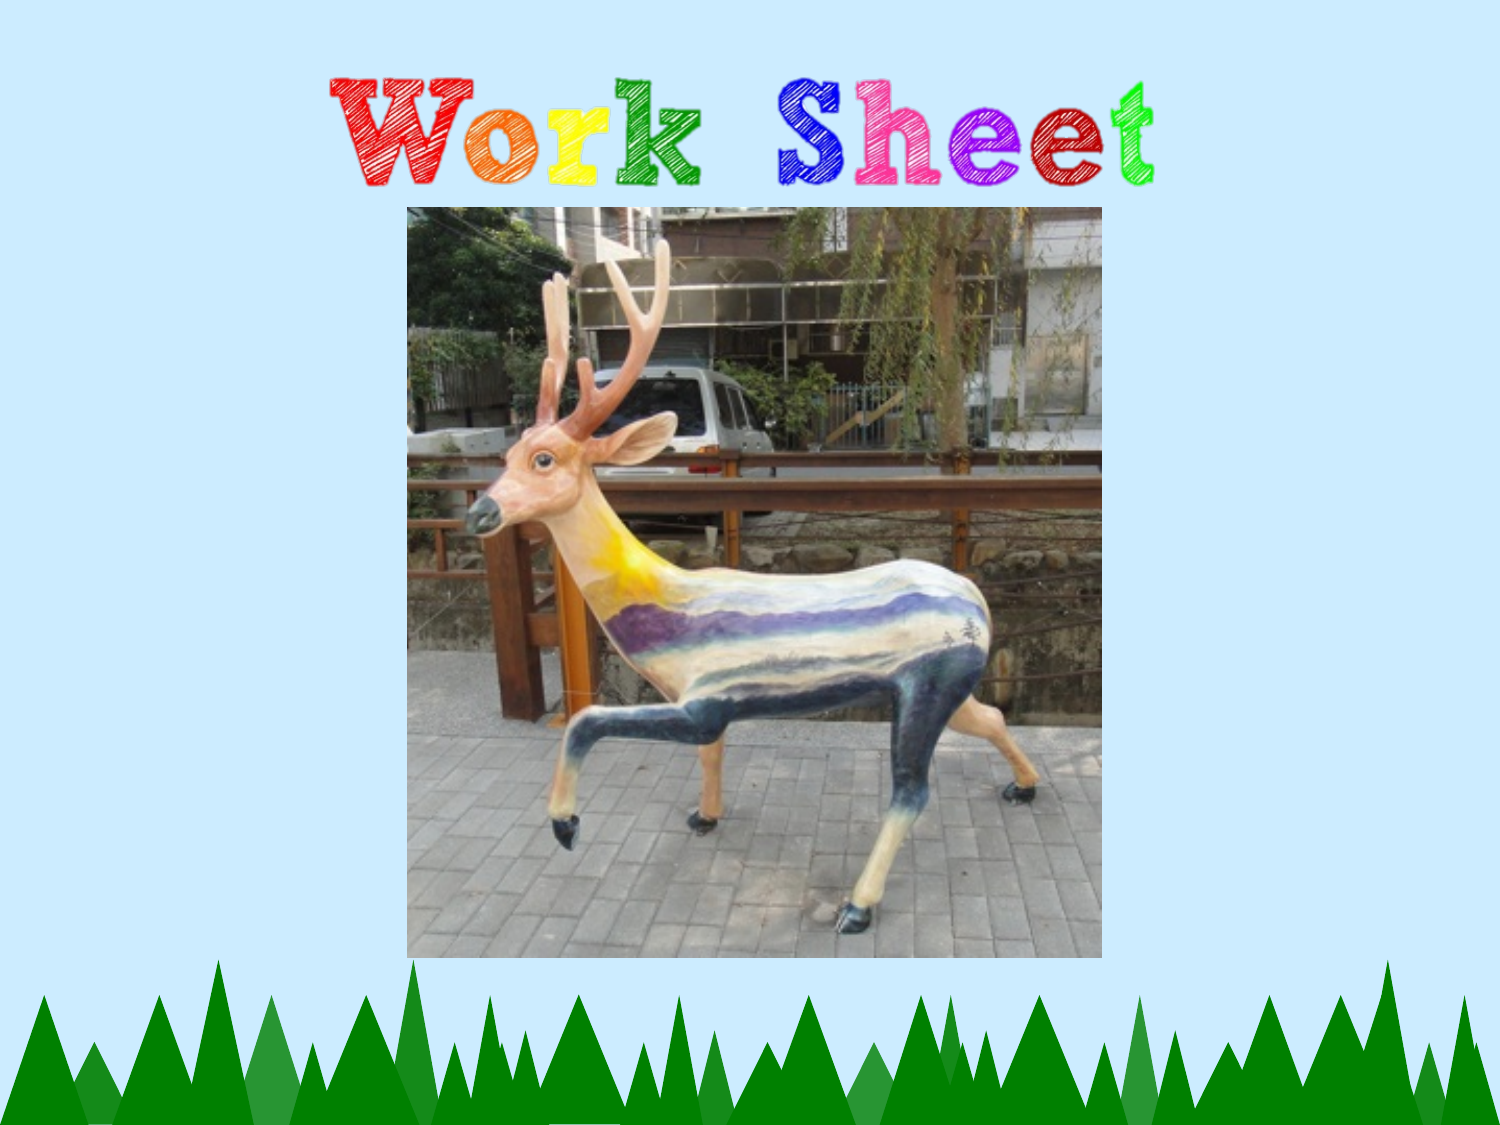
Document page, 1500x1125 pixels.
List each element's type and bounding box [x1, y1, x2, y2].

picture [242, 0, 1241, 958]
